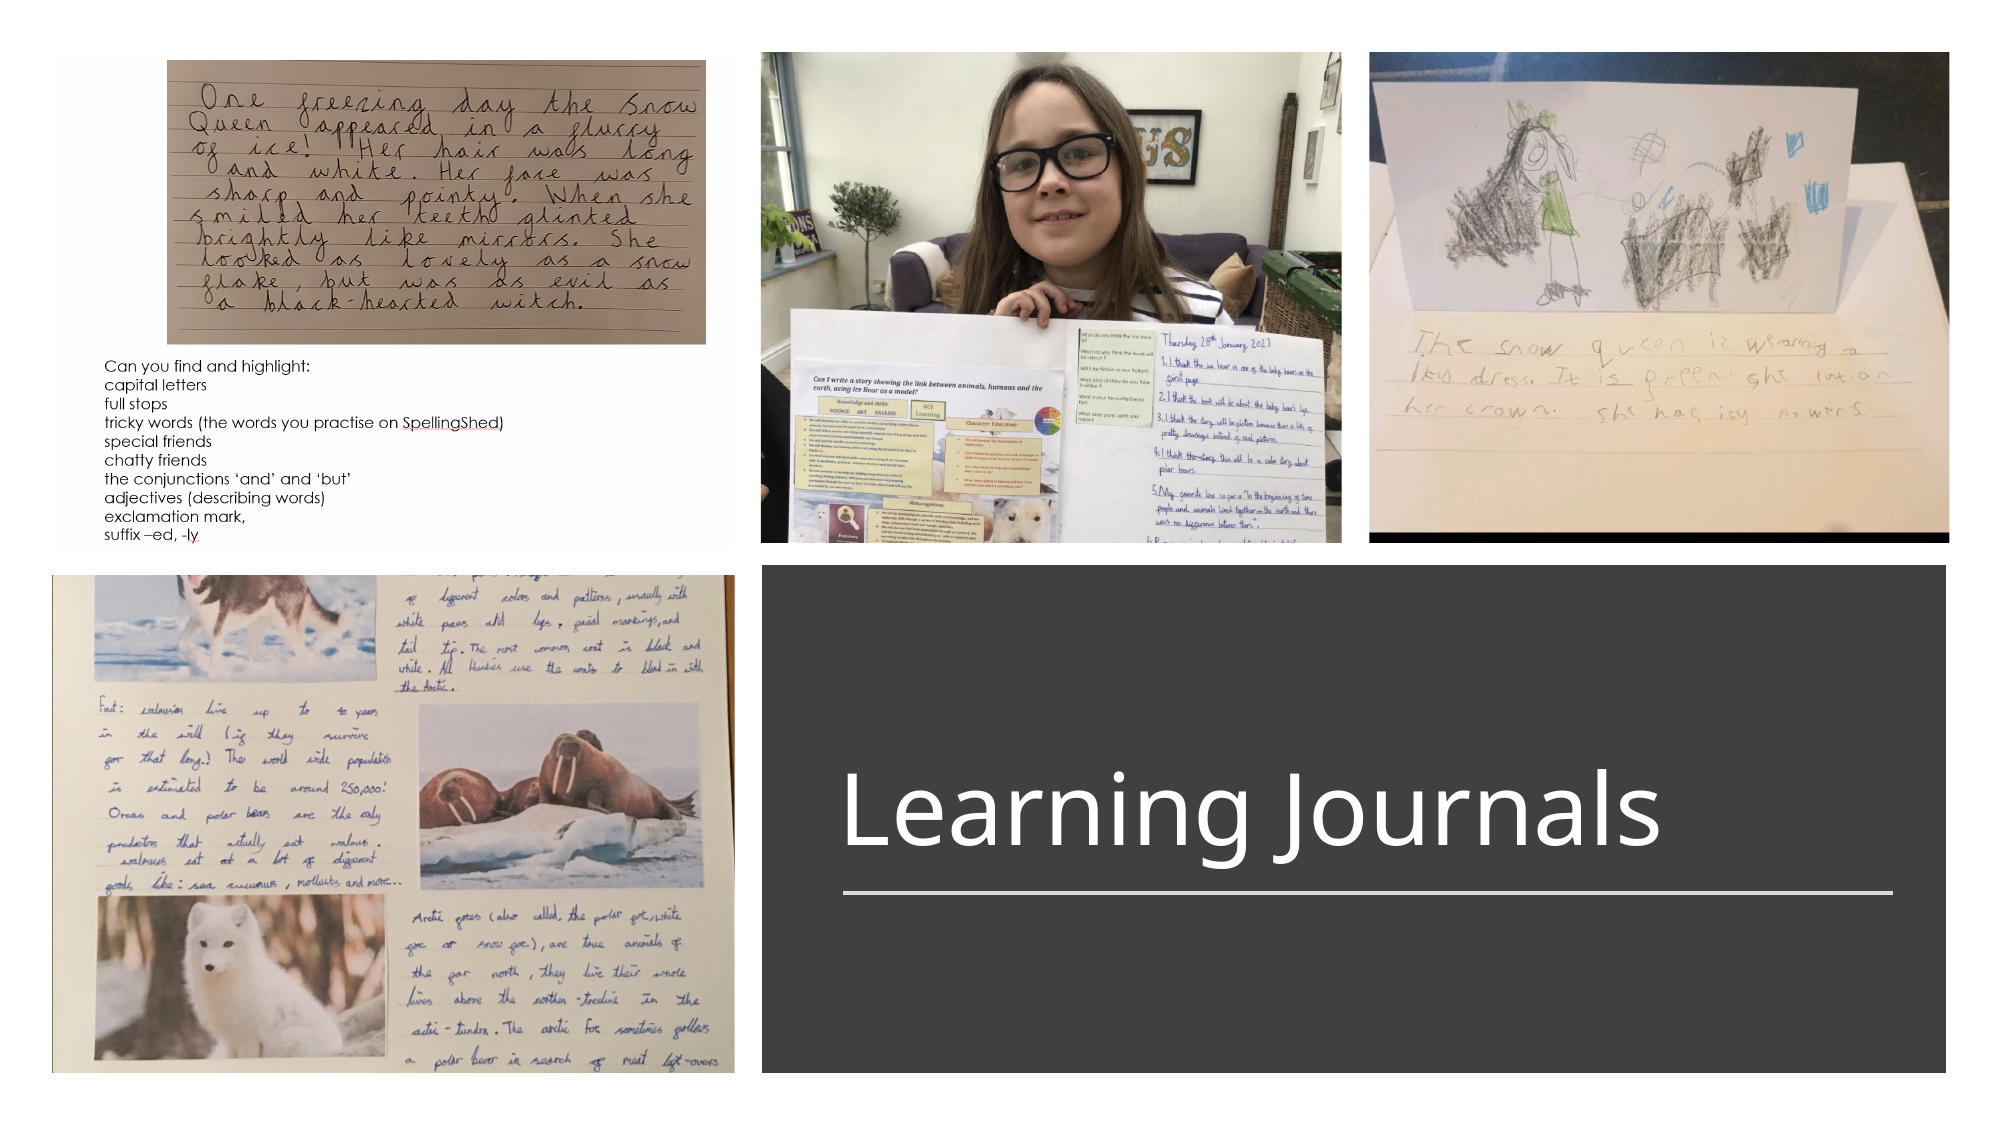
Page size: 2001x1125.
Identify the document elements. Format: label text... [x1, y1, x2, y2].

title Learning Journals [823, 625, 1885, 875]
text_box [771, 575, 1937, 1064]
picture [51, 52, 734, 550]
picture [1369, 52, 1950, 543]
picture [760, 52, 1342, 543]
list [52, 575, 735, 1073]
